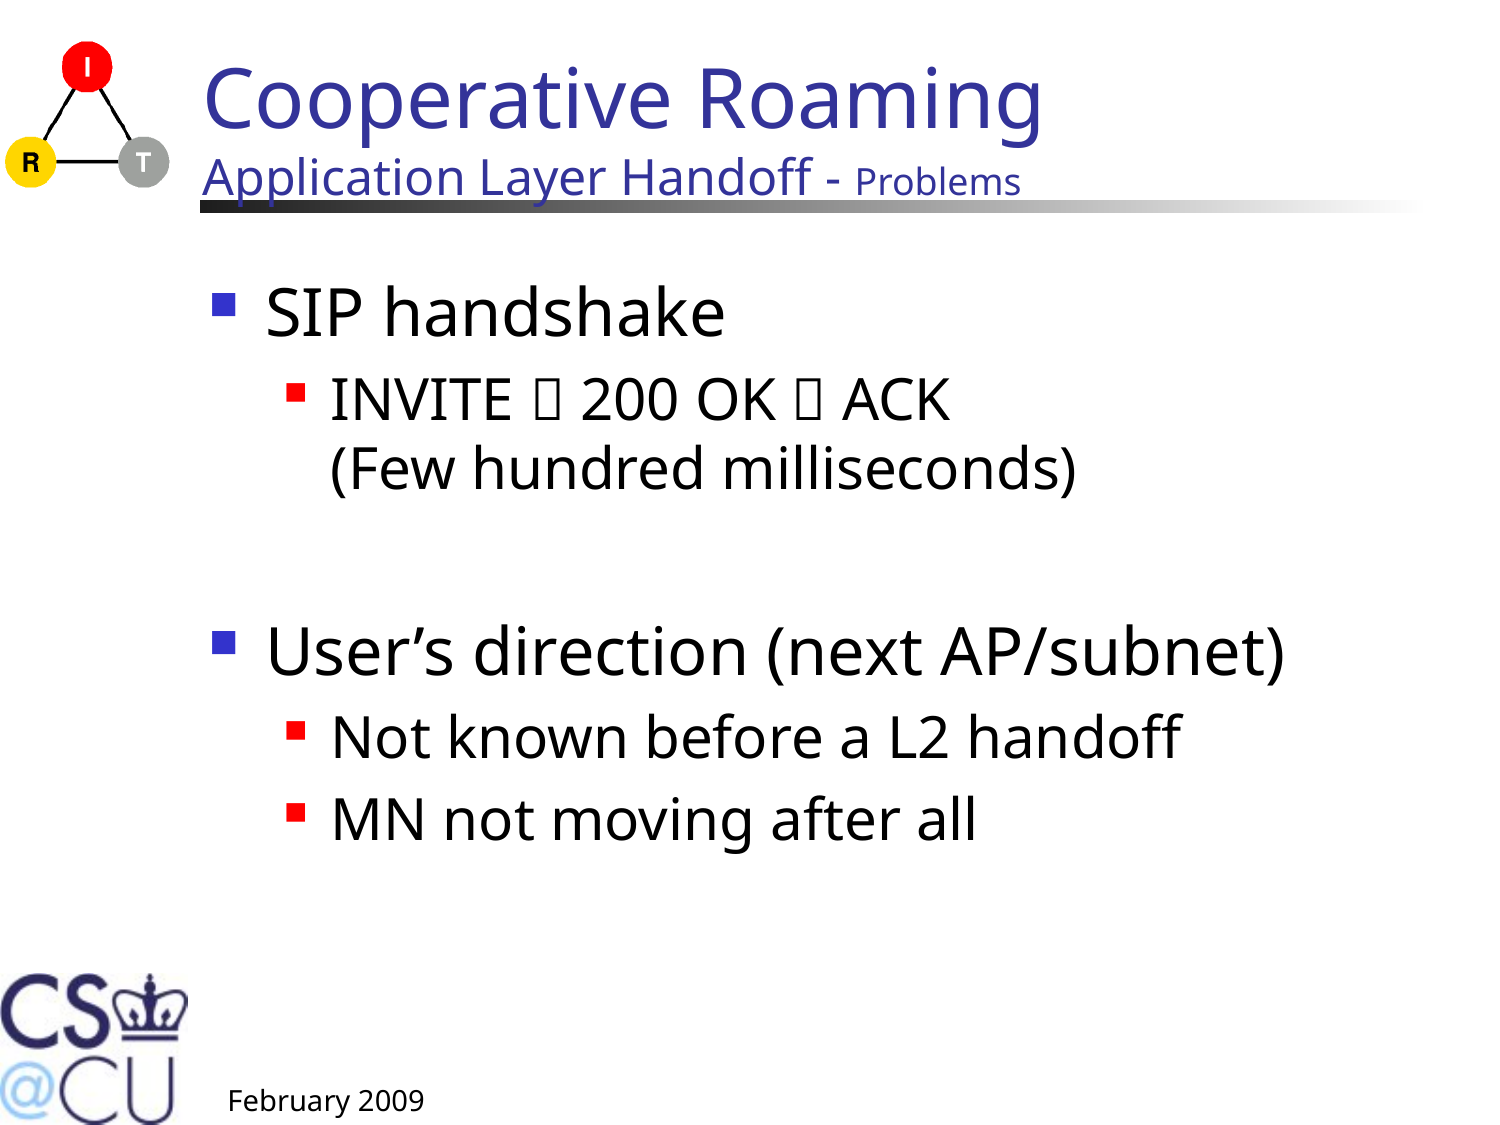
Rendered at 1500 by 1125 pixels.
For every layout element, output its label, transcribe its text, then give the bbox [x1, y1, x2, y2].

title Cooperative Roaming Application Layer Handoff - Problems [187, 24, 1467, 213]
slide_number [212, 1049, 526, 1125]
list SIP handshake INVITE  200 OK  ACK (Few hundred milliseconds) User’s direction (next AP/subnet) Not known before a L2 handoff MN not moving after all [193, 262, 1470, 1007]
picture [0, 973, 188, 1125]
picture [0, 37, 173, 192]
